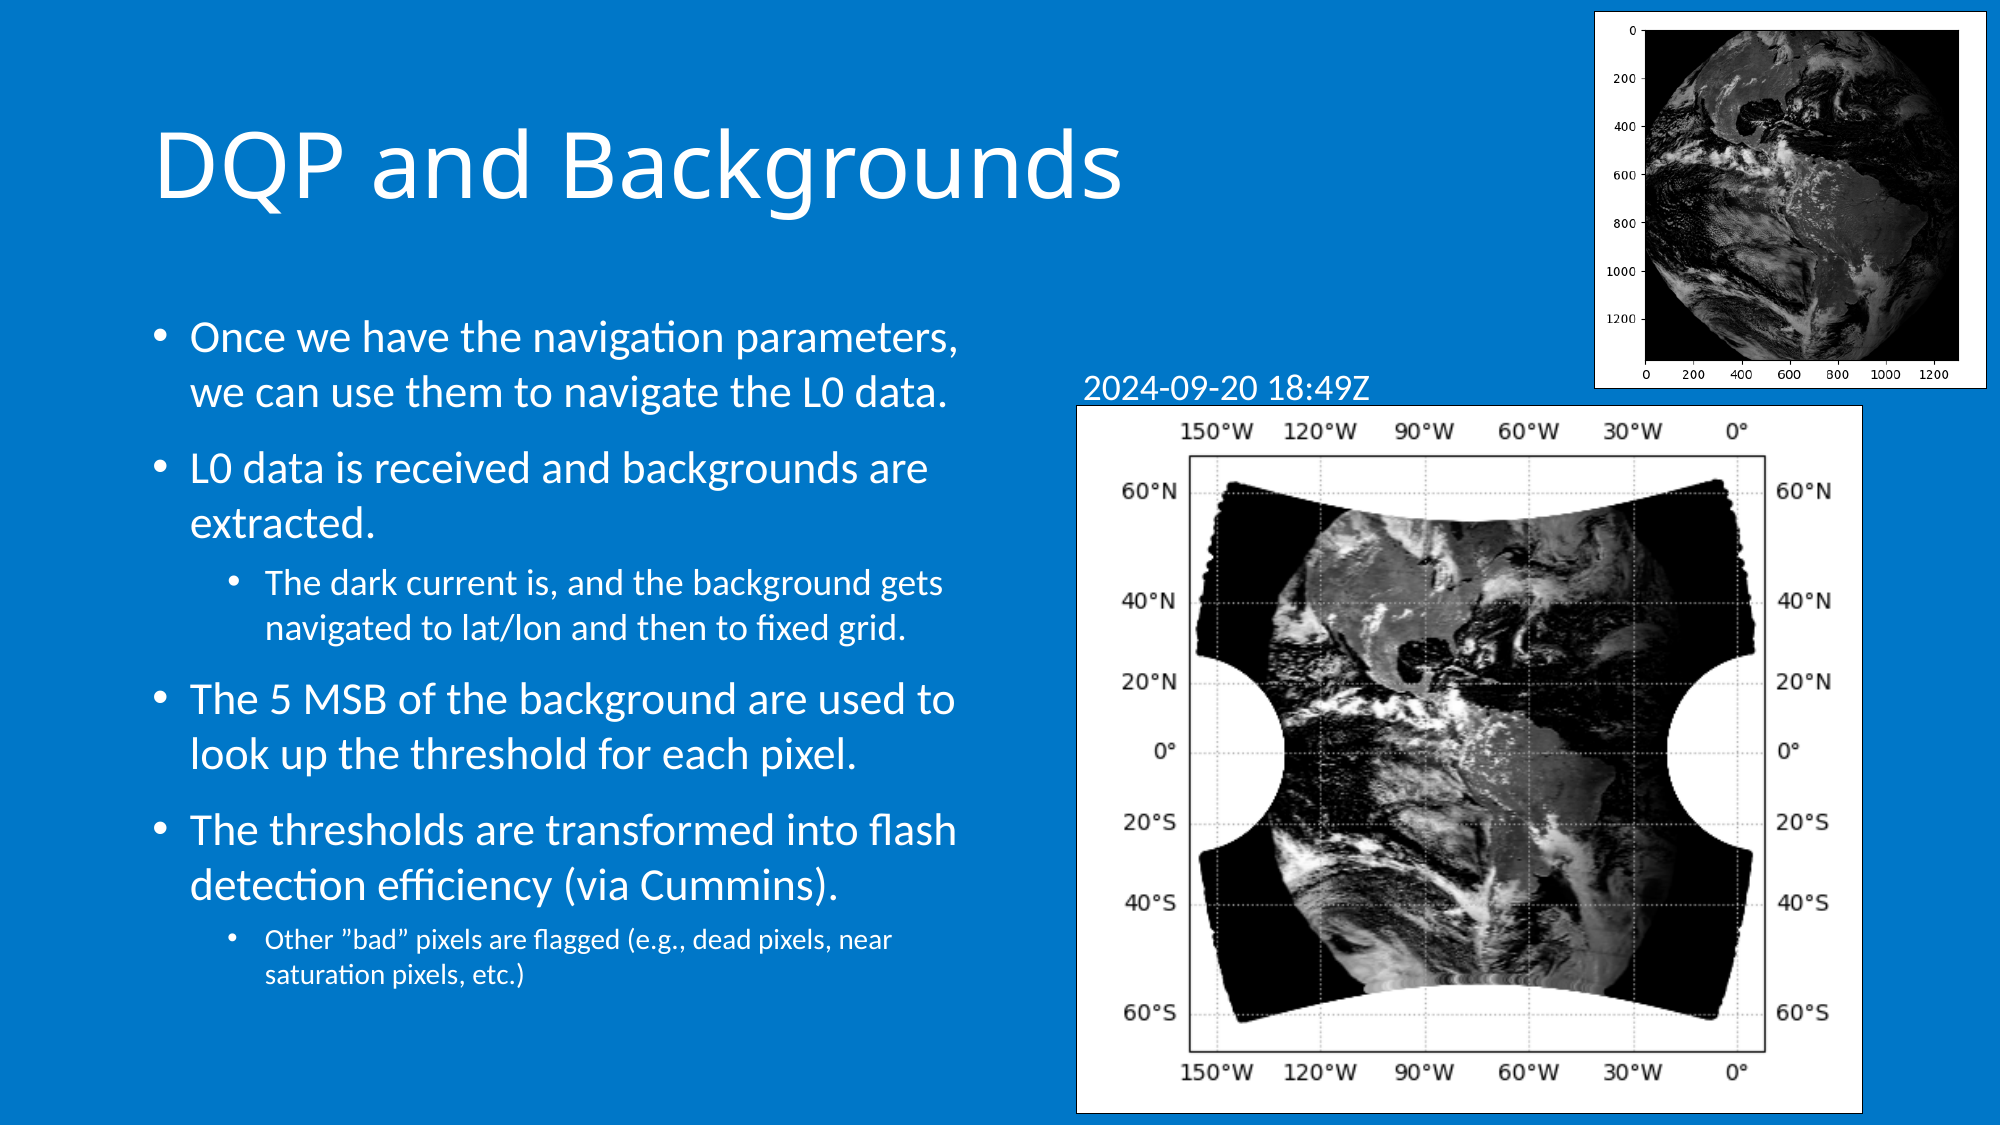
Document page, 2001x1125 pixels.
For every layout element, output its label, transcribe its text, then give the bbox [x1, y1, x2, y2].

title DQP and Backgrounds [137, 59, 1594, 278]
picture [1076, 405, 1863, 1114]
text_box 2024-09-20 18:49Z [1068, 355, 1394, 416]
list Once we have the navigation parameters, we can use them to navigate the L0 data. L0 data is received and backgrounds are extracted. The dark current is, and the background gets navigated to lat/lon and then to fixed grid. The 5 MSB of the background are used to look up the threshold for each pixel. The thresholds are transformed into flash detection efficiency (via Cummins). Other ”bad” pixels are flagged (e.g., dead pixels, near saturation pixels, etc.) [137, 299, 1000, 1066]
picture [1594, 11, 1987, 389]
